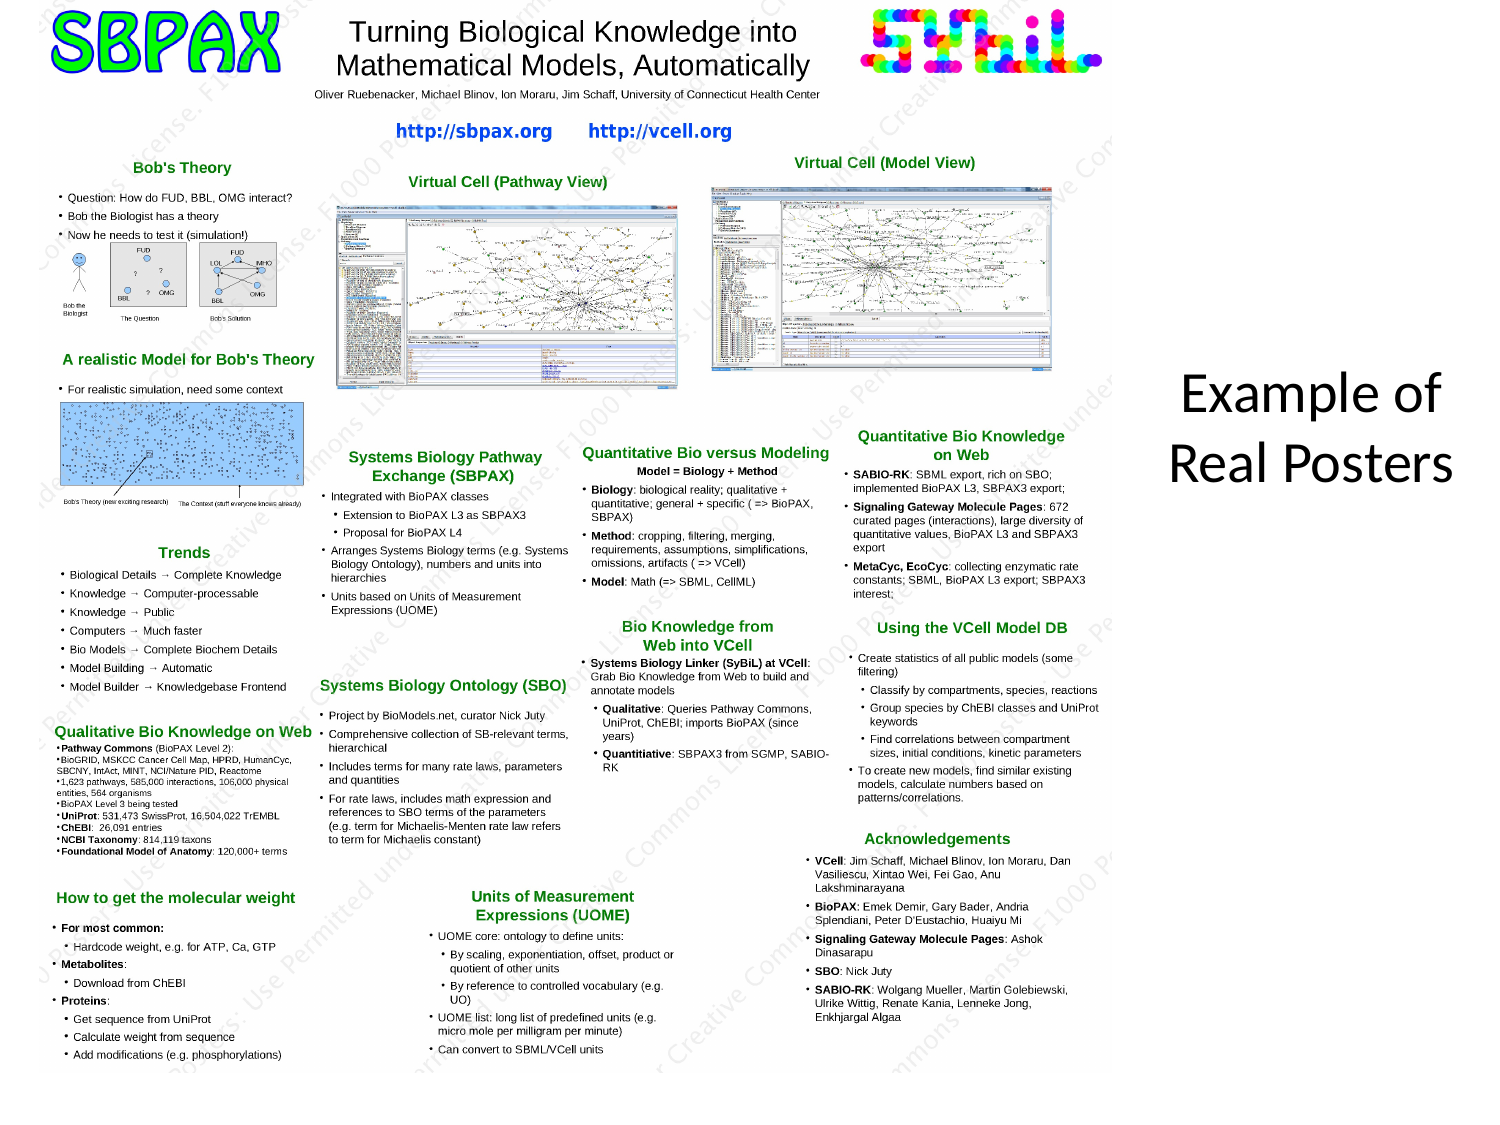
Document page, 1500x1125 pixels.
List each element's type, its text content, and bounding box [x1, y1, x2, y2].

picture [38, 0, 1113, 1074]
title Example of Real Posters [1122, 255, 1500, 593]
